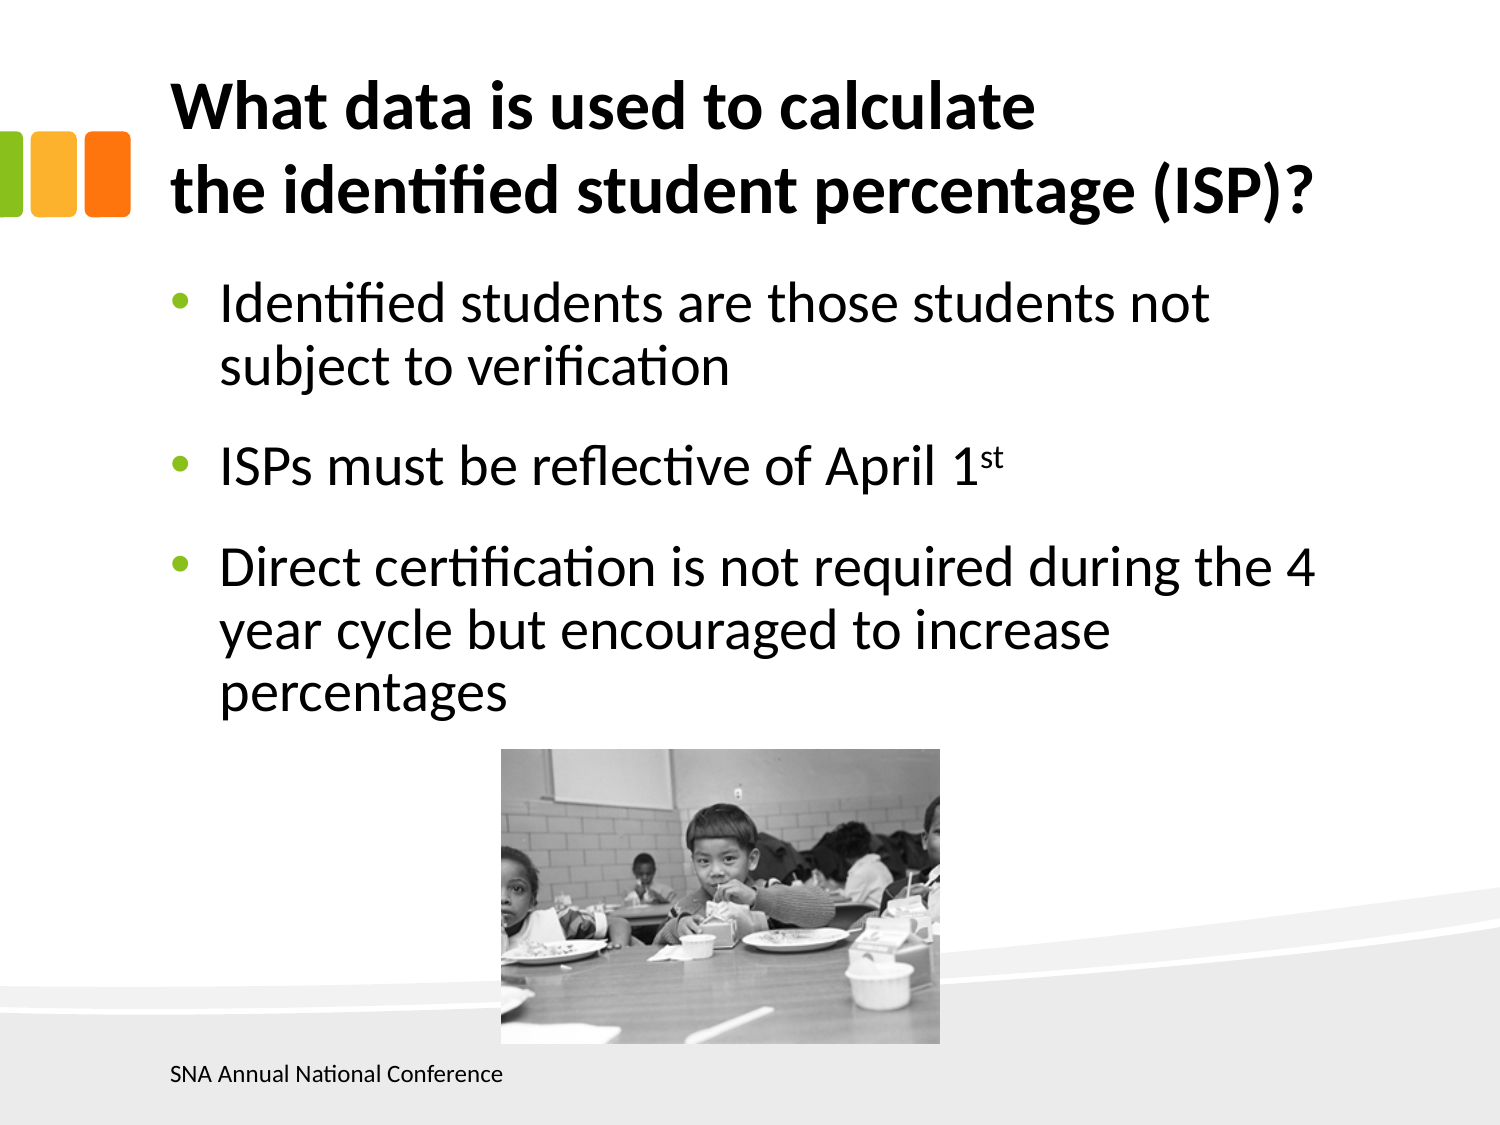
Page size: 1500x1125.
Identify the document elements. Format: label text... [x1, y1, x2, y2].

title What data is used to calculate the identified student percentage (ISP)? [150, 24, 1350, 238]
picture [501, 749, 940, 1044]
list Identified students are those students not subject to verification ISPs must be reflective of April 1st Direct certification is not required during the 4 year cycle but encouraged to increase percentages [150, 262, 1350, 1088]
footer SNA Annual National Conference [150, 1057, 1170, 1088]
